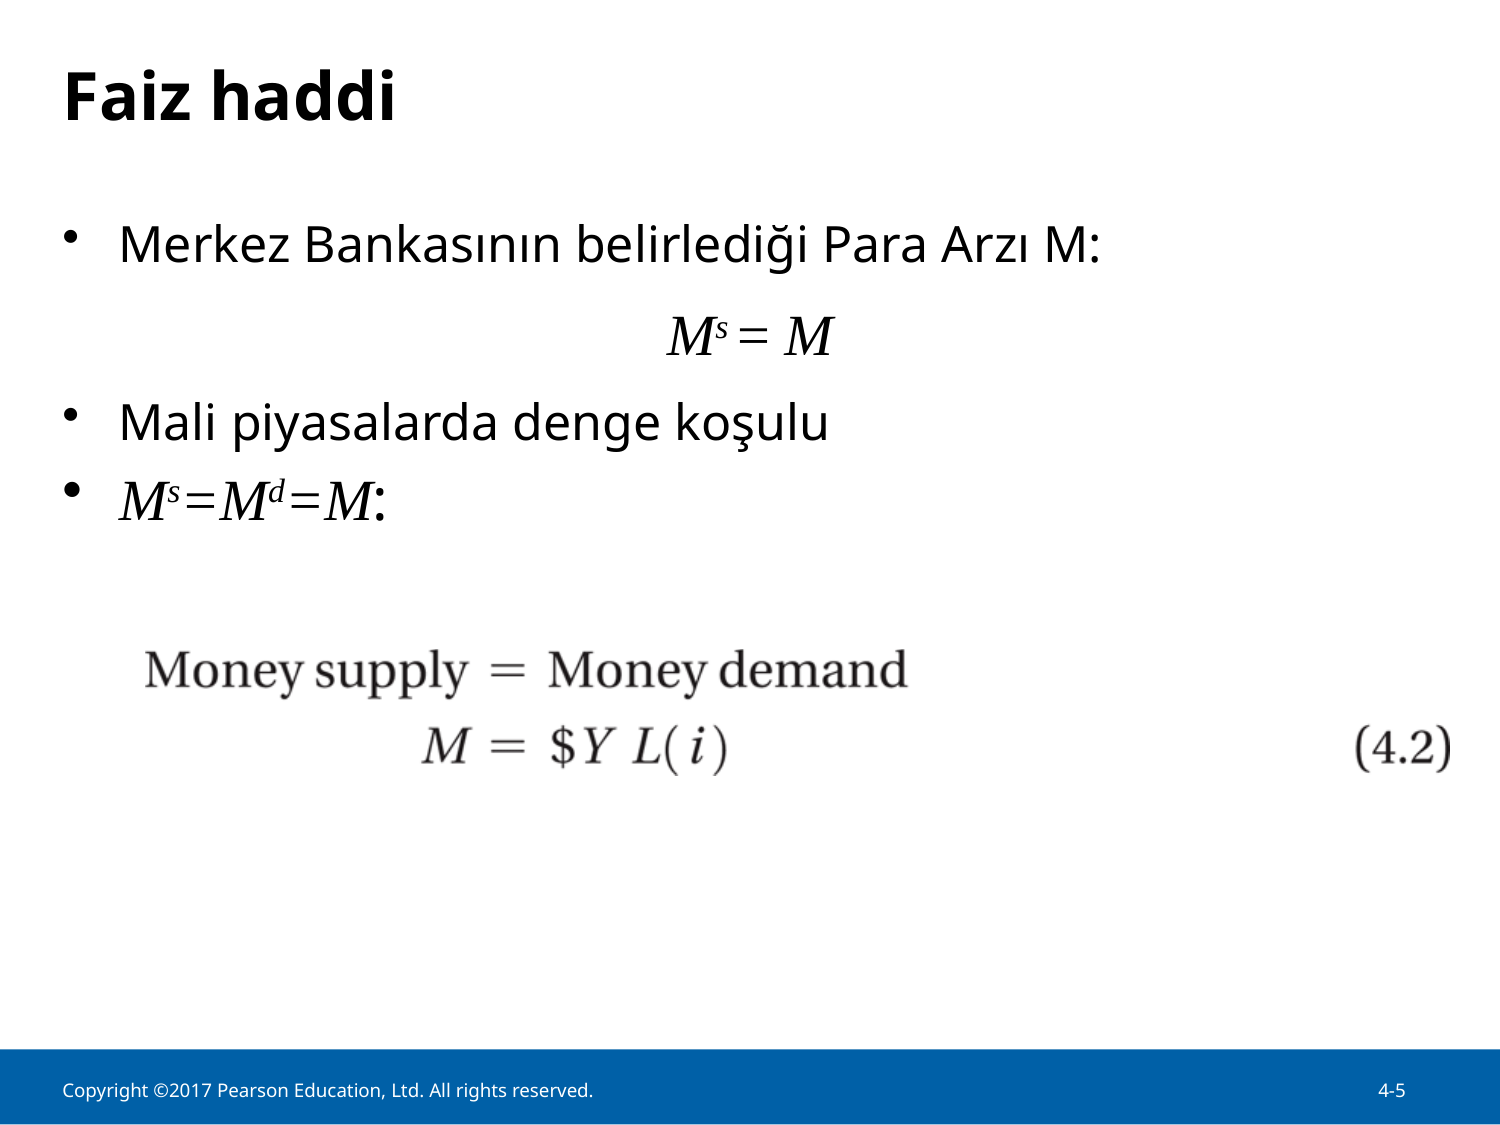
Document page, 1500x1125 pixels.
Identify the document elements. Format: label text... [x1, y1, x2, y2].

list Merkez Bankasının belirlediği Para Arzı M: Ms = M Mali piyasalarda denge koşulu Ms=Md=M: [62, 212, 1438, 600]
picture [144, 649, 1451, 777]
title Faiz haddi [62, 0, 1450, 188]
